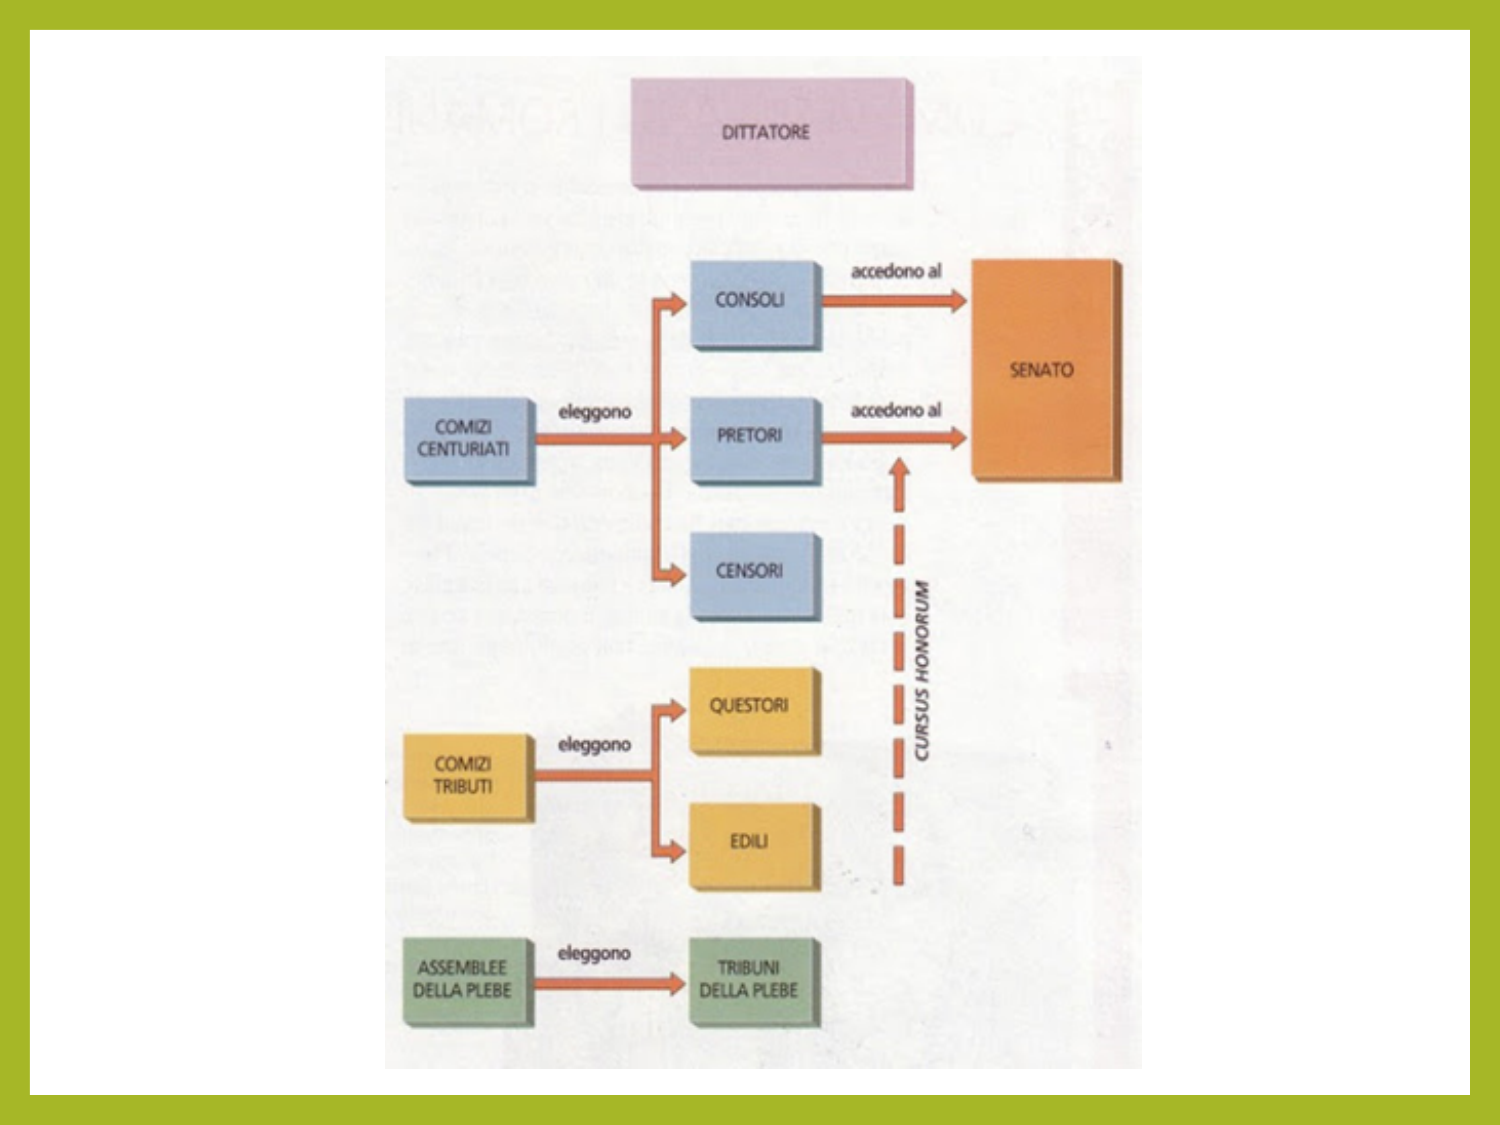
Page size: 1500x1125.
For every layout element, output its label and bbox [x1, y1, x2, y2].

picture [384, 56, 1142, 1069]
